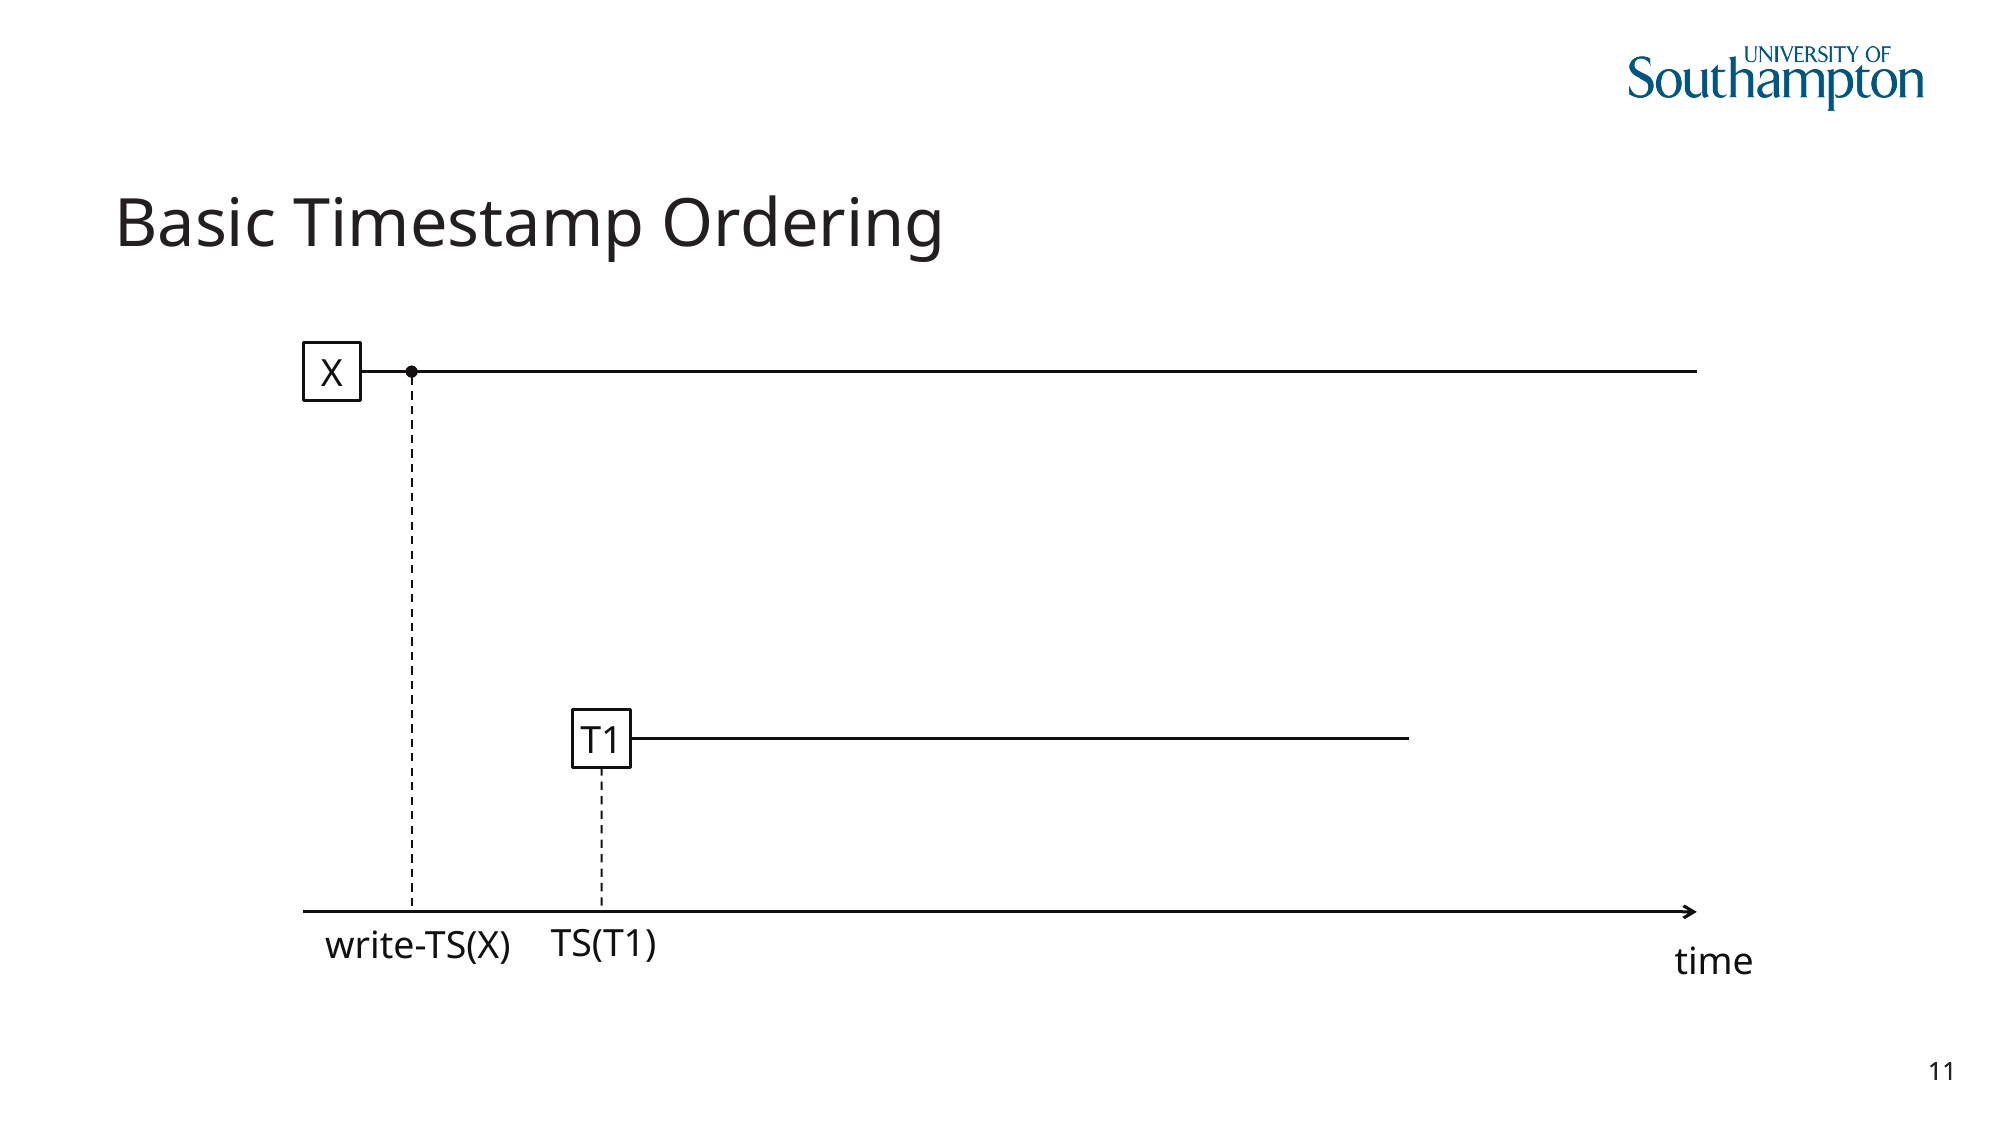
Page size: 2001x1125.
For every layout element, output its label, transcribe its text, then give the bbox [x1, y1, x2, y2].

text_box time [1659, 929, 1769, 990]
slide_number 11 [1897, 1046, 1969, 1094]
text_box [530, 709, 1410, 973]
picture [1629, 71, 1648, 95]
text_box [303, 342, 1697, 401]
picture [1869, 48, 1877, 60]
picture [1629, 46, 1924, 111]
title Basic Timestamp Ordering [102, 113, 1898, 268]
text_box write-TS(X) [310, 913, 526, 974]
